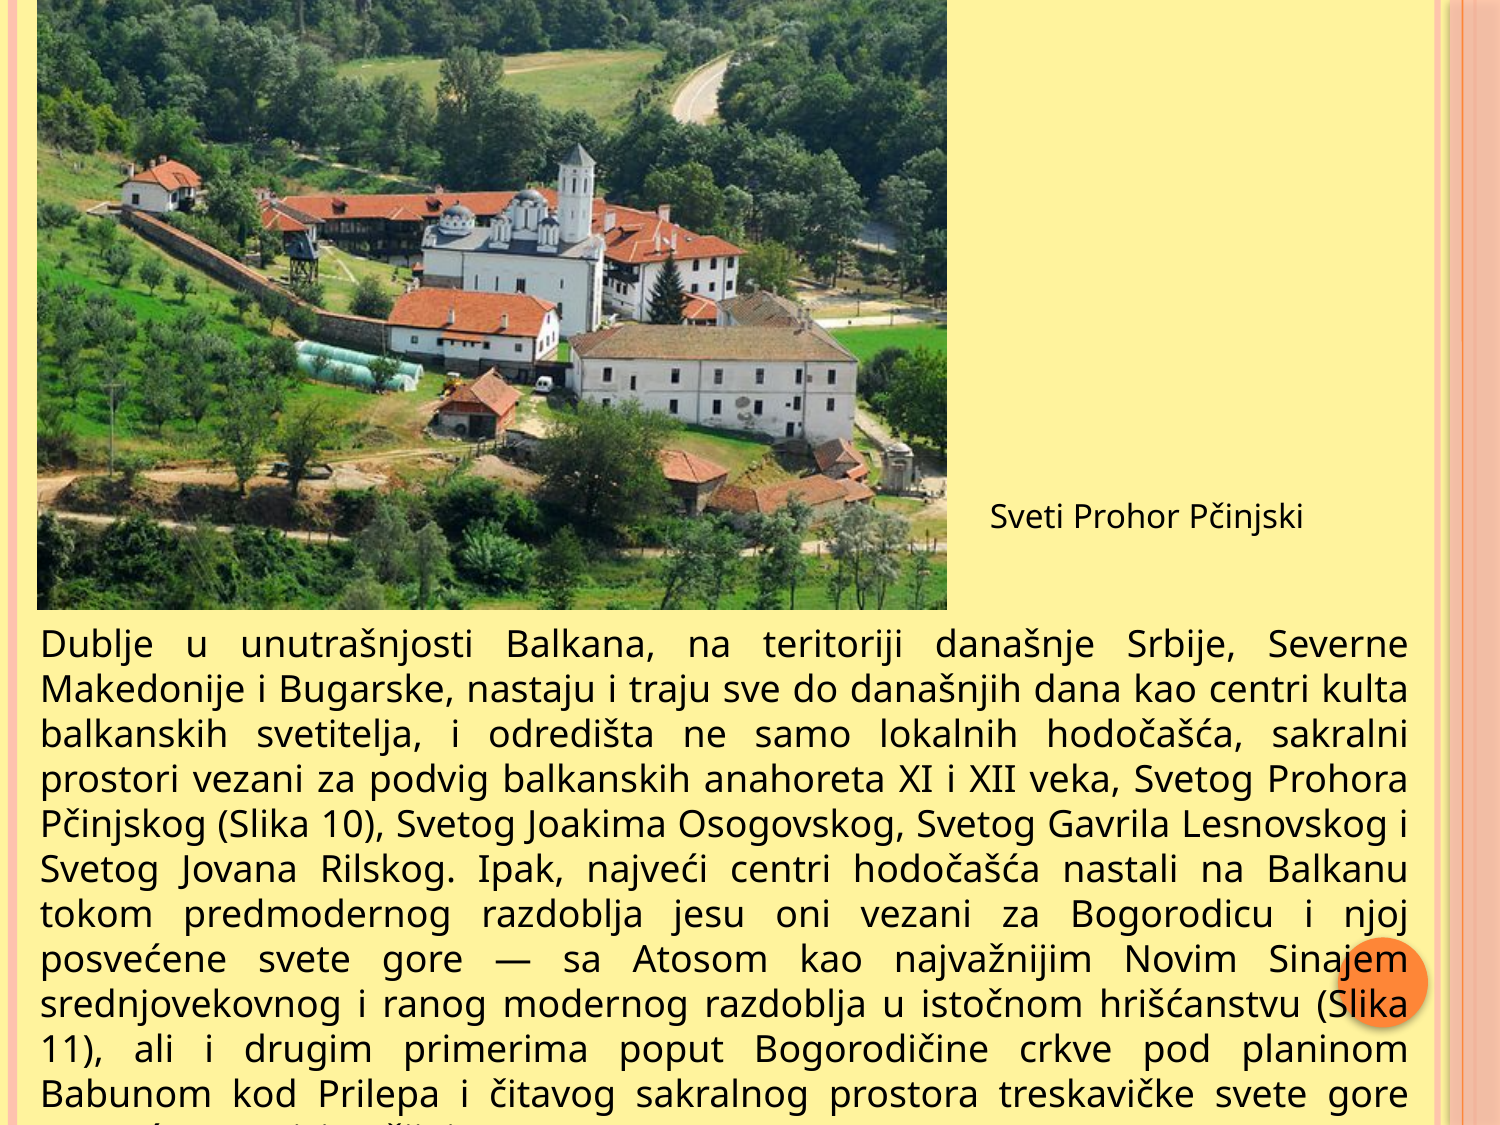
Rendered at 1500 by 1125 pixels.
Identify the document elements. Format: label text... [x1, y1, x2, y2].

picture [36, 0, 948, 610]
text_box Dublje u unutrašnjosti Balkana, na teritoriji današnje Srbije, Severne Makedonije i Bugarske, nastaju i traju sve do današnjih dana kao centri kulta balkanskih svetitelja, i odredišta ne samo lokalnih hodočašća, sakralni prostori vezani za podvig balkanskih anahoreta XI i XII veka, Svetog Prohora Pčinjskog (Slika 10), Svetog Joakima Osogovskog, Svetog Gavrila Lesnovskog i Svetog Jovana Rilskog. Ipak, najveći centri hodočašća nastali na Balkanu tokom predmodernog razdoblja jesu oni vezani za Bogorodicu i njoj posvećene svete gore — sa Atosom kao najvažnijim Novim Sinajem srednjovekovnog i ranog modernog razdoblja u istočnom hrišćanstvu (Slika 11), ali i drugim primerima poput Bogorodičine crkve pod planinom Babunom kod Prilepa i čitavog sakralnog prostora treskavičke svete gore posvećene Majci Božijoj. [24, 612, 1425, 1125]
text_box Sveti Prohor Pčinjski [974, 487, 1438, 543]
